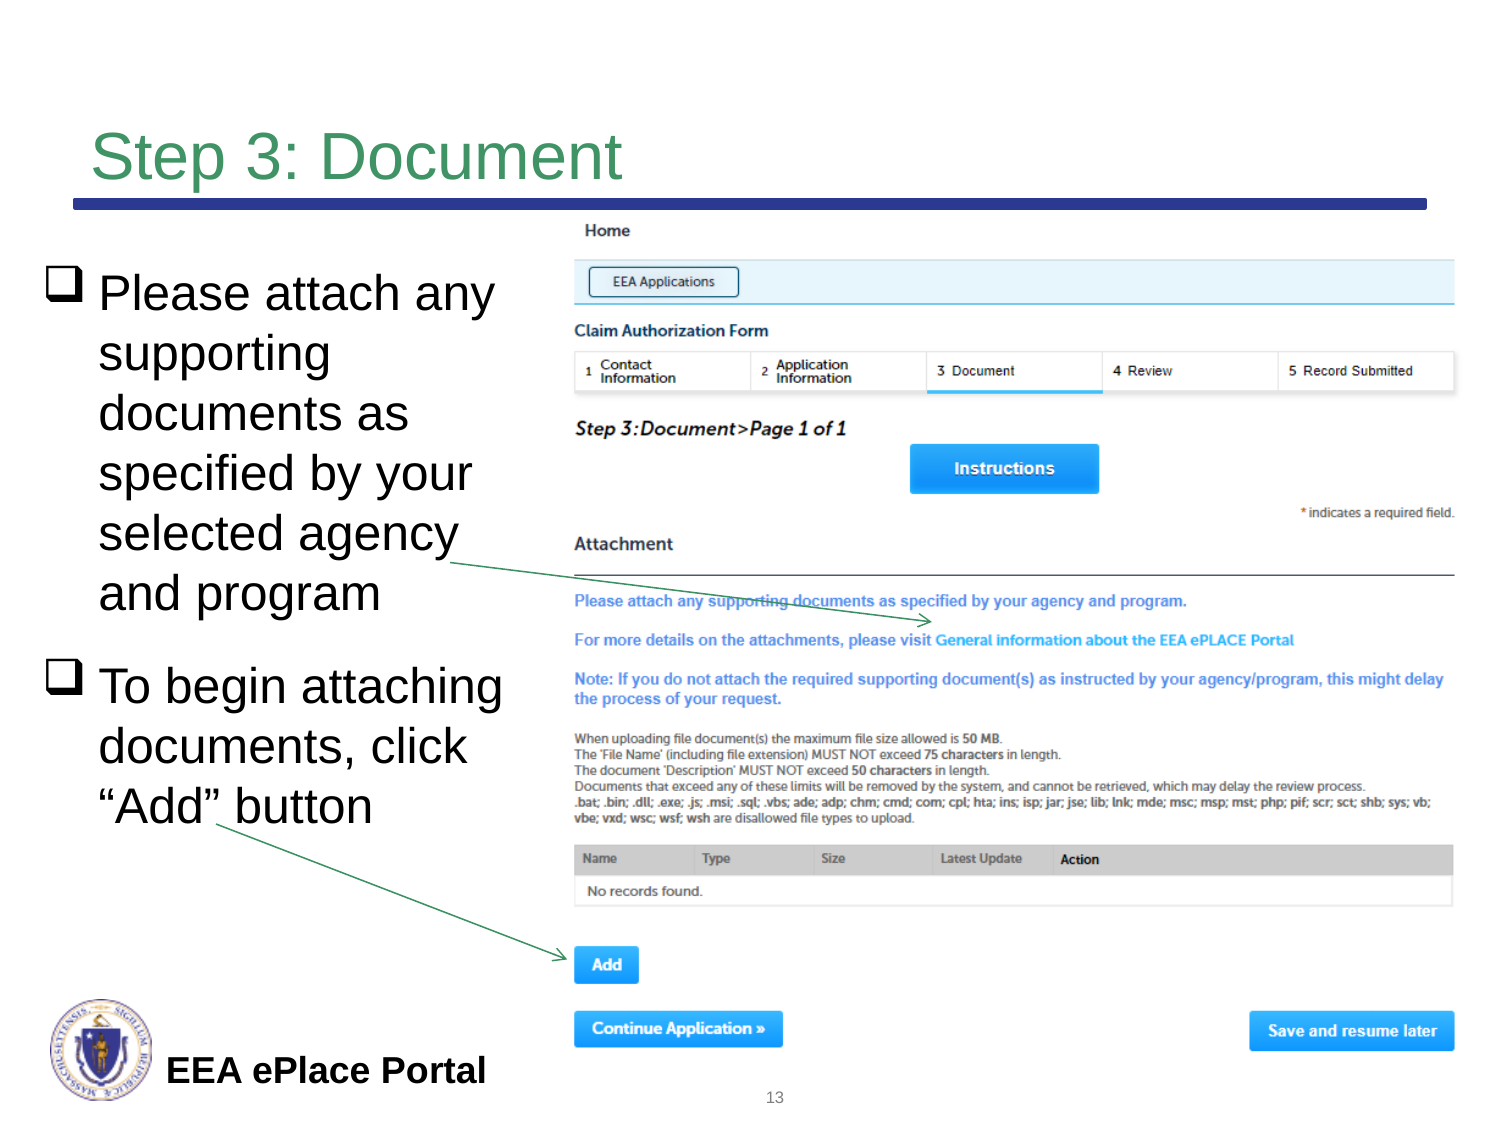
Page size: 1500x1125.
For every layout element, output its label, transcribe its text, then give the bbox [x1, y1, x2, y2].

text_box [215, 823, 568, 960]
picture [566, 218, 1473, 1061]
slide_number 13 [600, 1079, 950, 1114]
title Step 3: Document [75, 12, 1425, 200]
picture [50, 999, 152, 1101]
list Please attach any supporting documents as specified by your selected agency and program To begin attaching documents, click “Add” button [26, 253, 540, 941]
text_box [449, 562, 933, 623]
